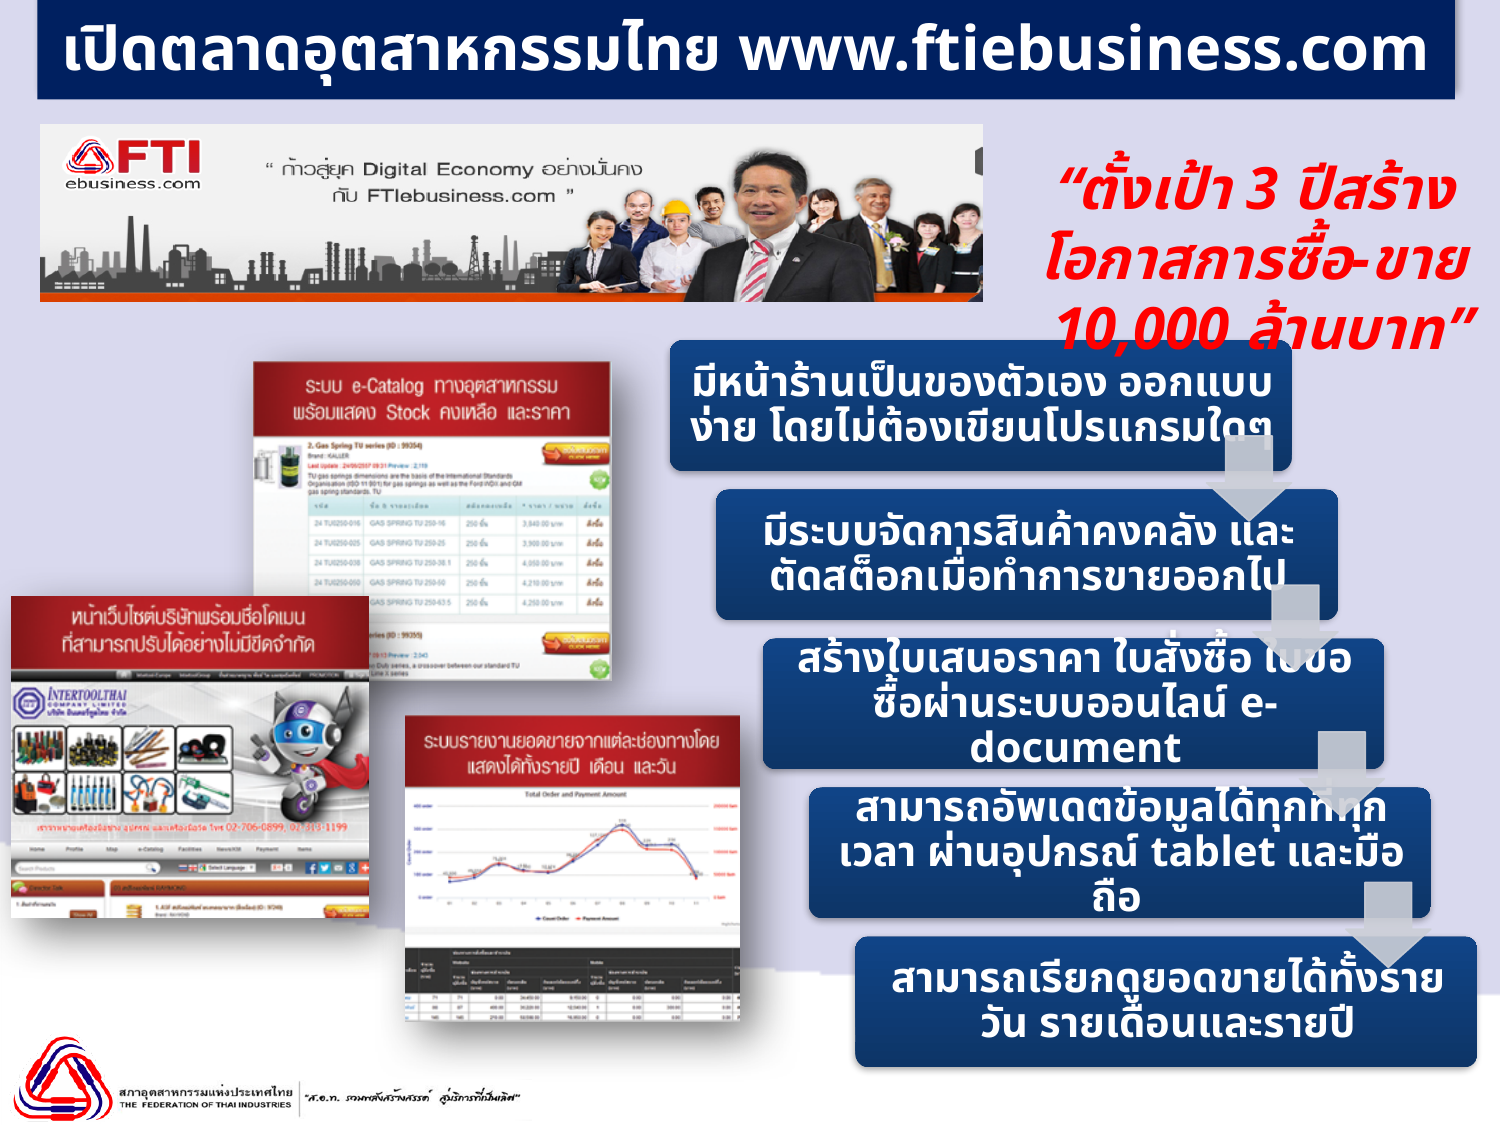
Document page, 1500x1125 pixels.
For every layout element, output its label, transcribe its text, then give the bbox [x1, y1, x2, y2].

text_box เปิดตลาดอุตสาหกรรมไทย www.ftiebusiness.com [37, 0, 1455, 100]
picture [5, 1031, 532, 1125]
picture [404, 715, 669, 1022]
picture [40, 123, 983, 303]
picture [10, 361, 612, 919]
text_box “ตั้งเป้า 3 ปีสร้างโอกาสการซื้อ-ขาย 10,000 ล้านบาท” [1006, 144, 1500, 369]
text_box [669, 340, 1478, 1068]
